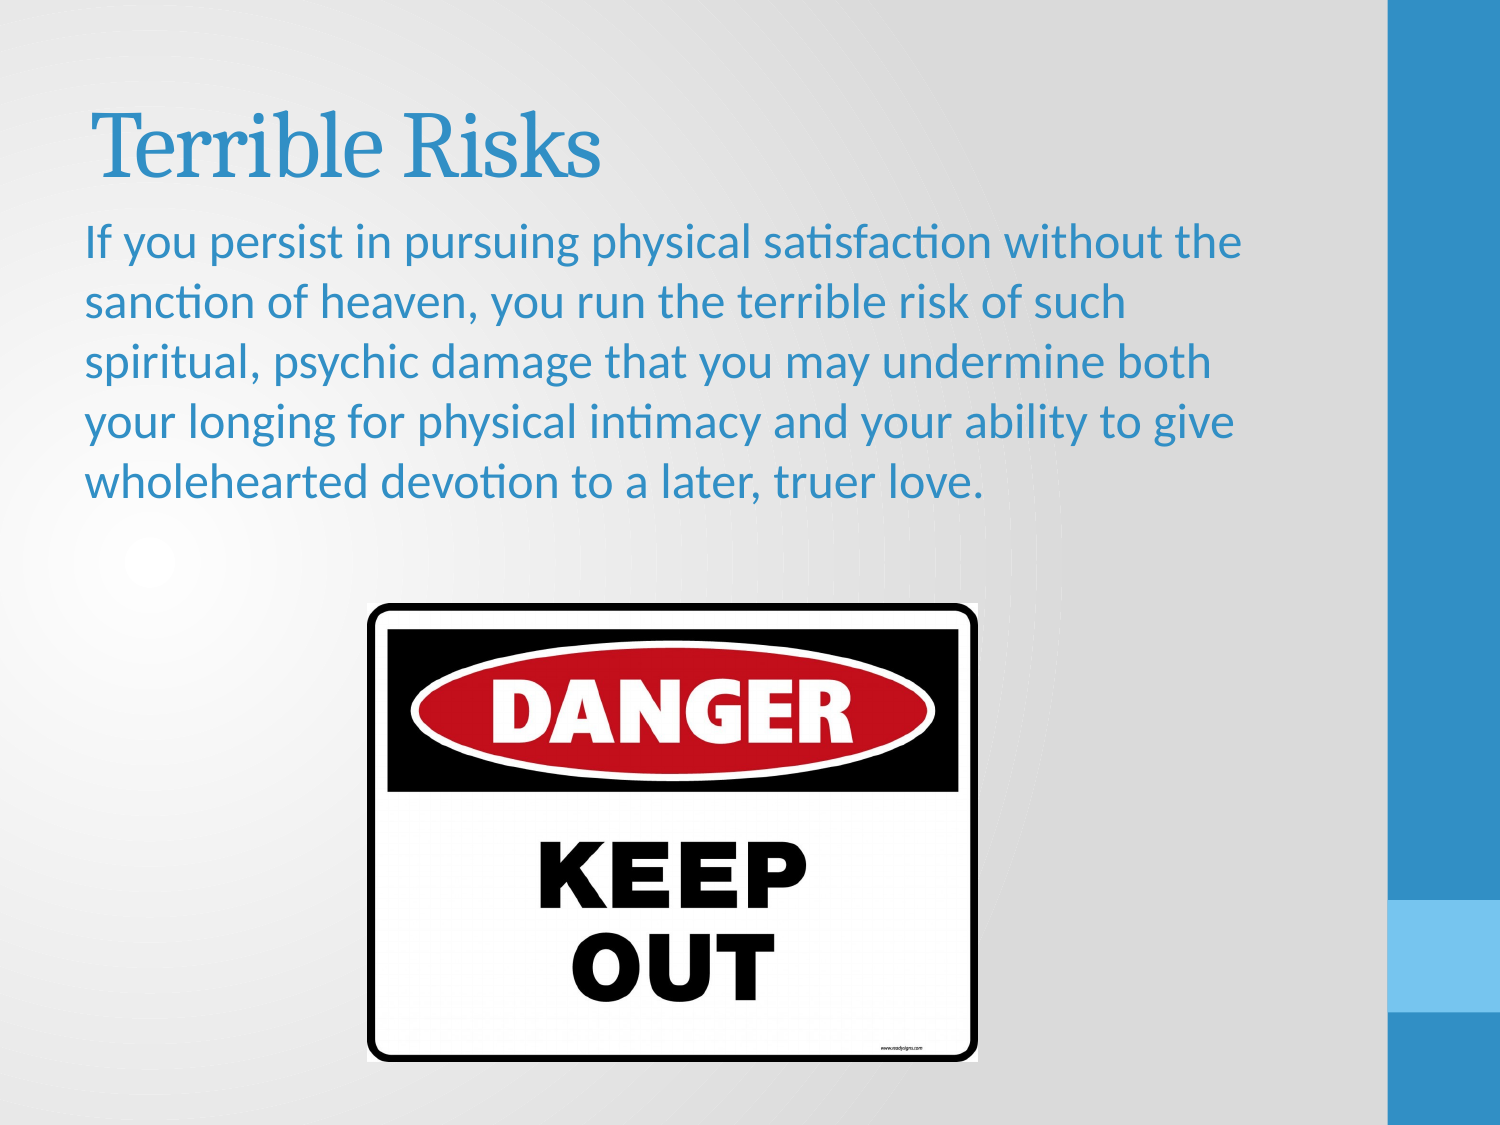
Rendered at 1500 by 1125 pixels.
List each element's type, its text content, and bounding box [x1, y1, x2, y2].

title Terrible Risks [75, 45, 1325, 233]
picture [367, 603, 979, 1062]
list If you persist in pursuing physical satisfaction without the sanction of heaven, you run the terrible risk of such spiritual, psychic damage that you may undermine both your longing for physical intimacy and your ability to give wholehearted devotion to a later, truer love. [50, 201, 1301, 989]
